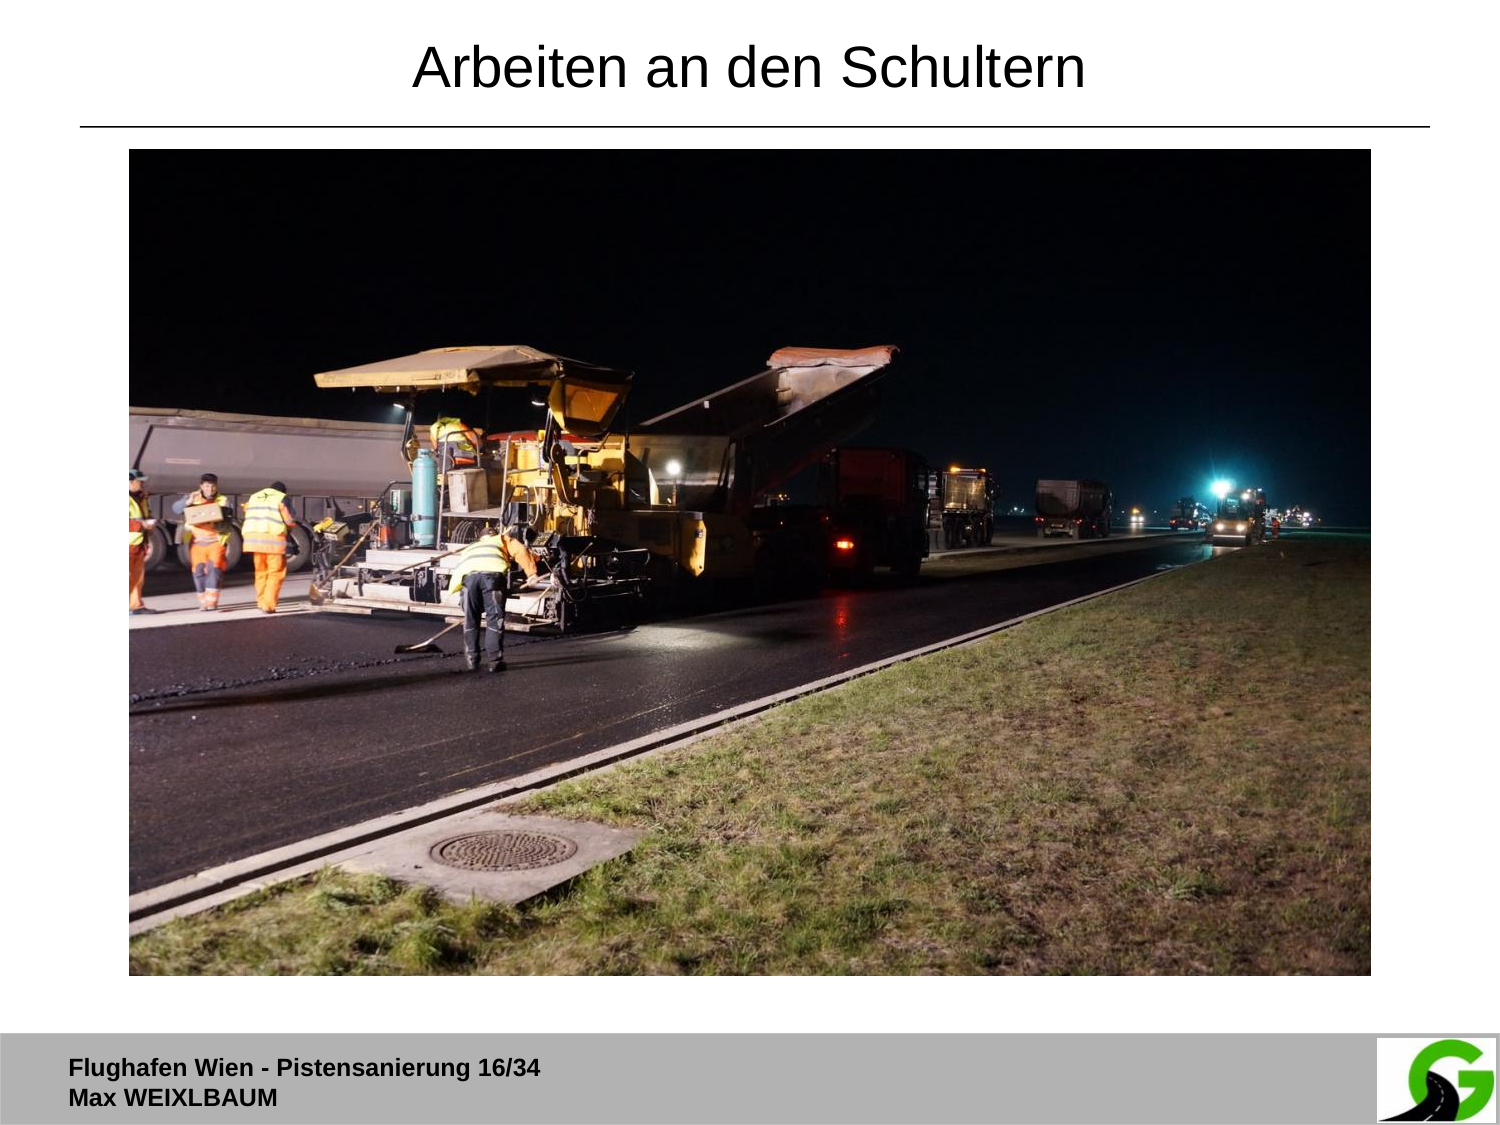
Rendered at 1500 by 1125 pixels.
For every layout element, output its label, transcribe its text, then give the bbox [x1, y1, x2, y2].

picture [1377, 1038, 1496, 1123]
picture [129, 148, 1371, 977]
title Arbeiten an den Schultern [0, 0, 1500, 128]
